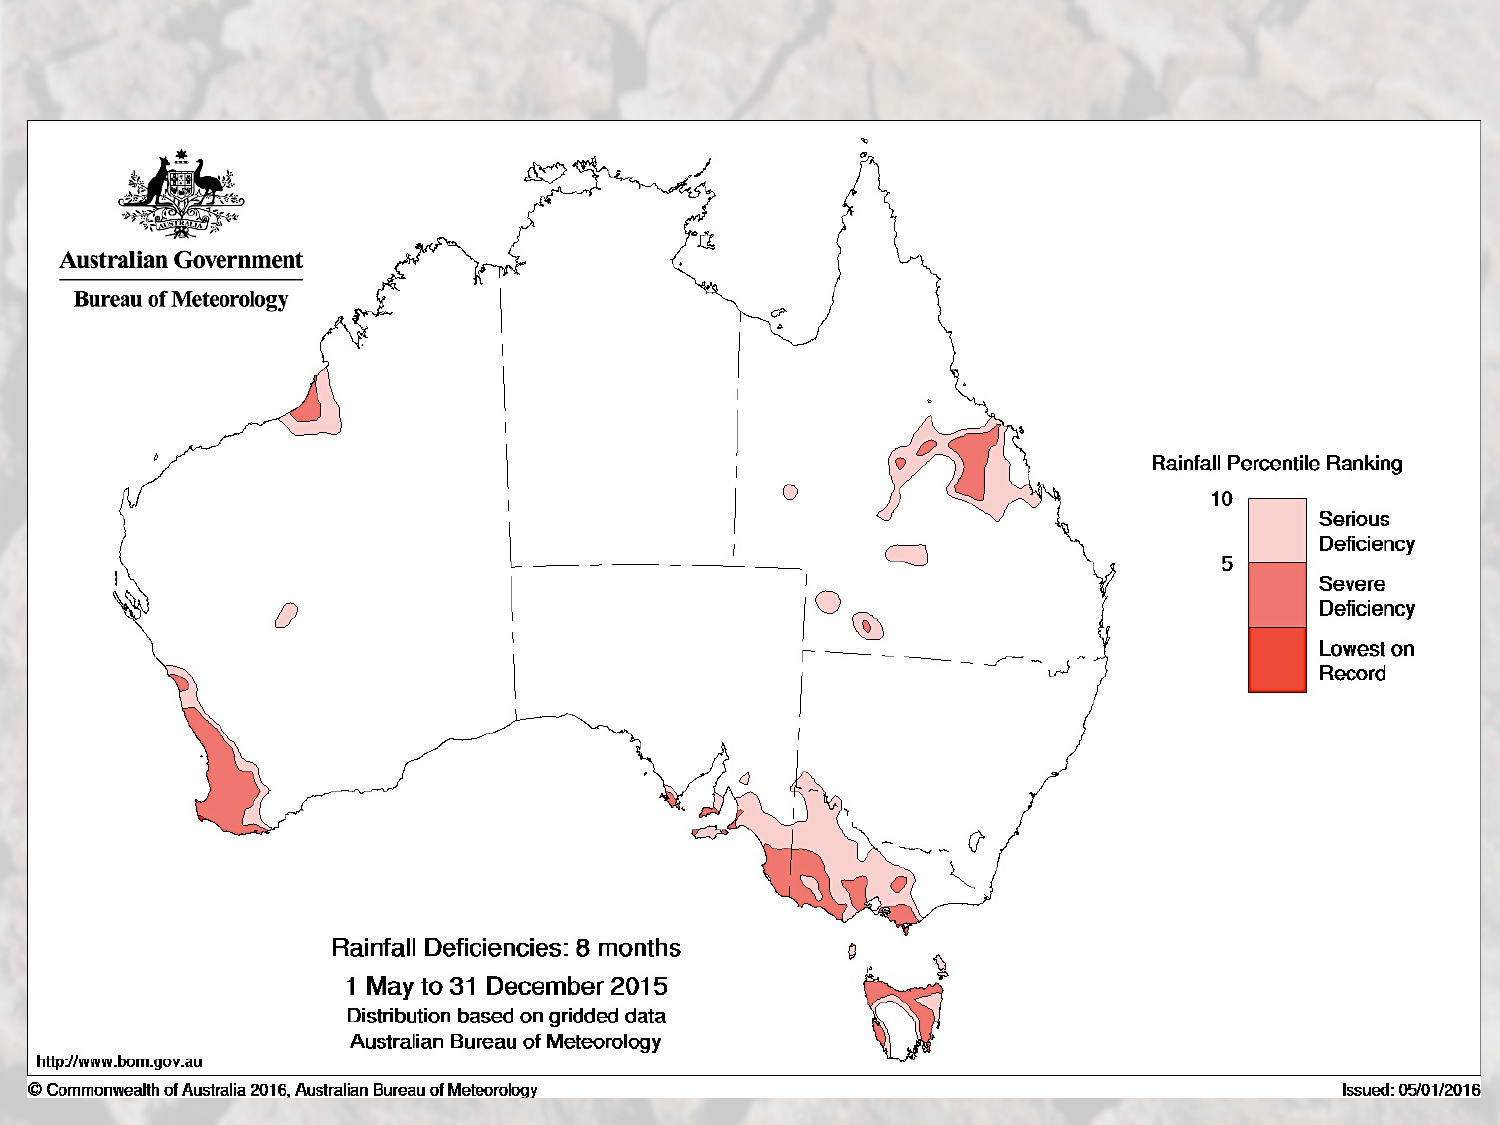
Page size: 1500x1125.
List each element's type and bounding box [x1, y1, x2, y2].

picture [27, 119, 1481, 1098]
